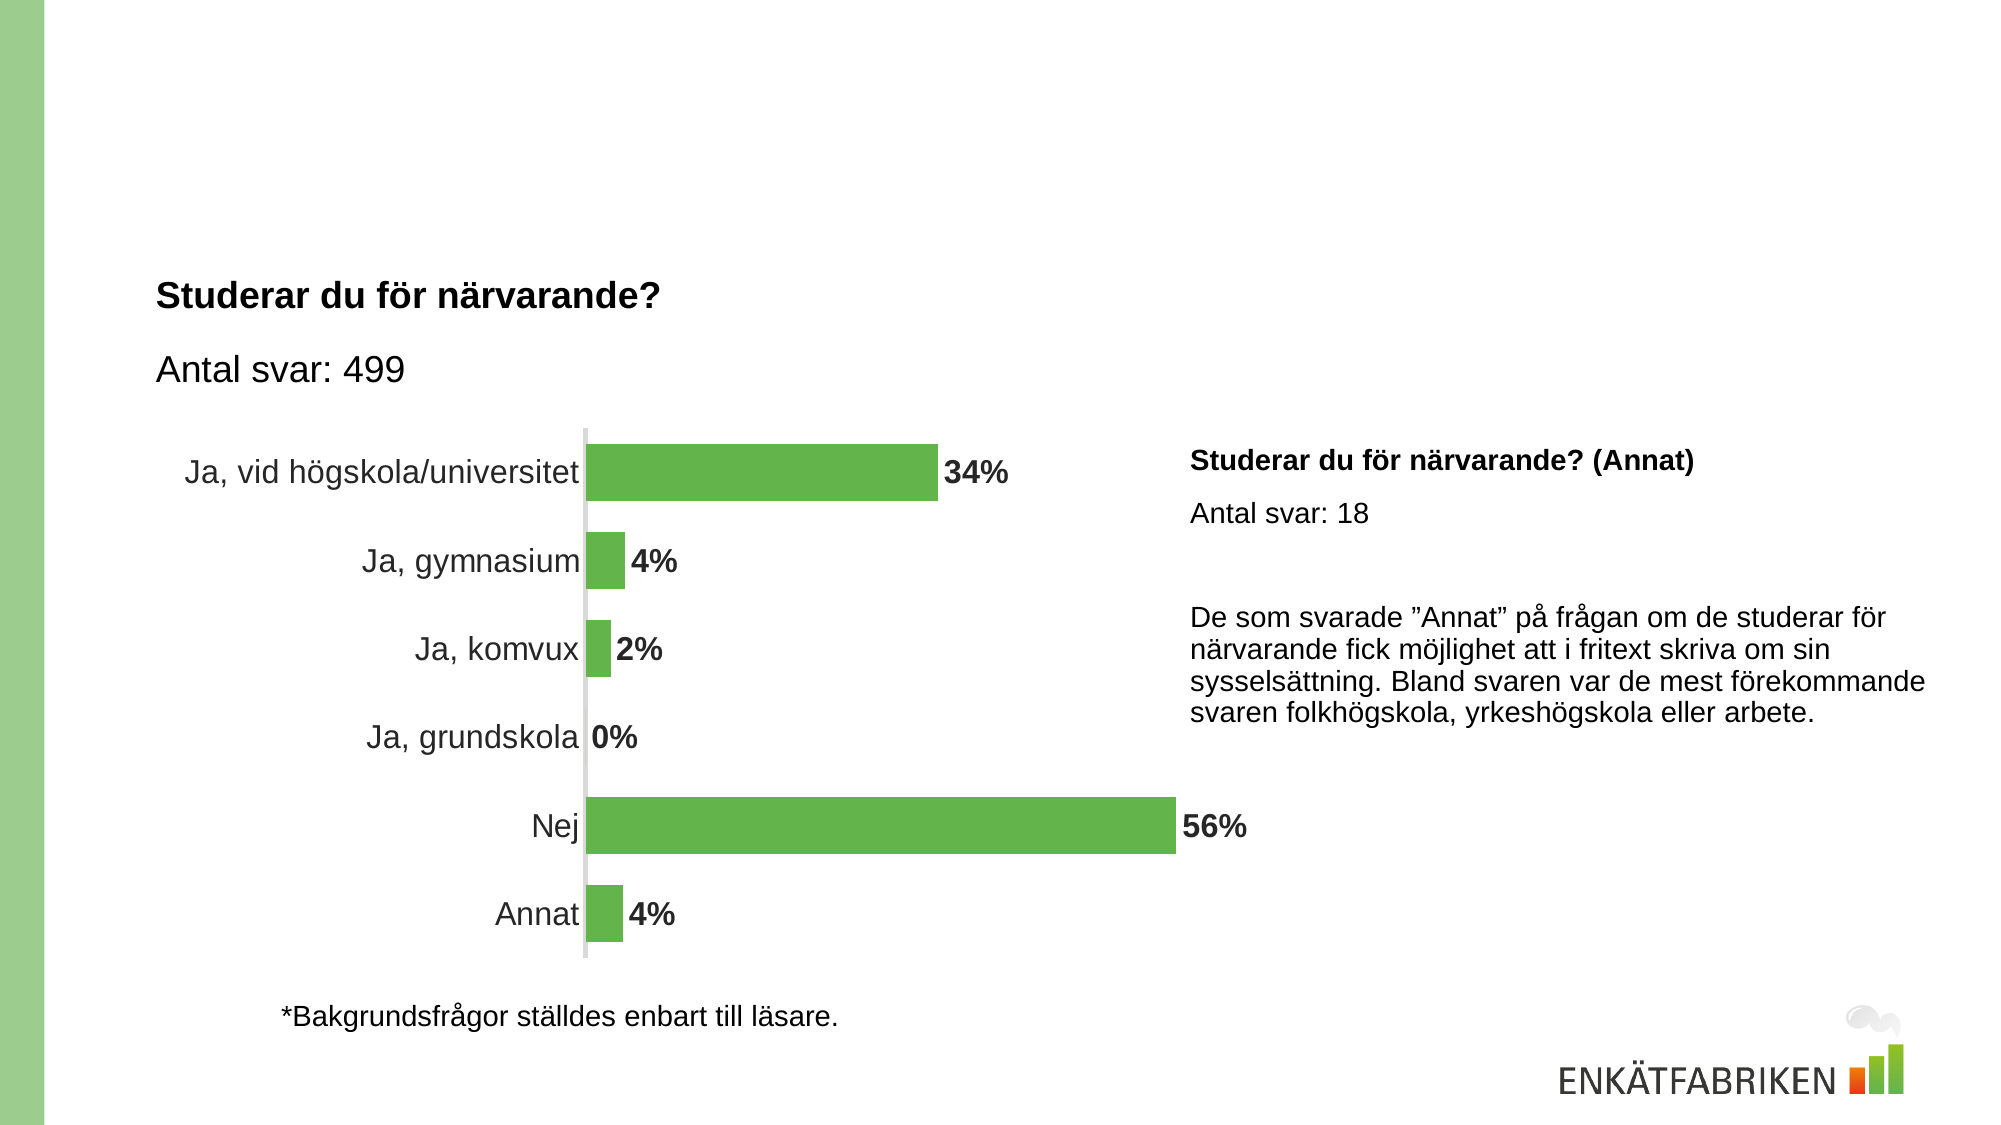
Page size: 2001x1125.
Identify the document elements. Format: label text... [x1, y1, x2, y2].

text_box Studerar du för närvarande? (Annat) Antal svar: 18 De som svarade ”Annat” på frågan om de studerar för närvarande fick möjlighet att i fritext skriva om sin sysselsättning. Bland svaren var de mest förekommande svaren folkhögskola, yrkeshögskola eller arbete. [1175, 438, 1961, 964]
list Antal svar: 499 [140, 342, 829, 402]
text_box *Bakgrundsfrågor ställdes enbart till läsare. [266, 990, 856, 1041]
picture [1560, 1005, 1904, 1094]
chart [136, 403, 1248, 961]
list Studerar du för närvarande? [140, 269, 987, 403]
